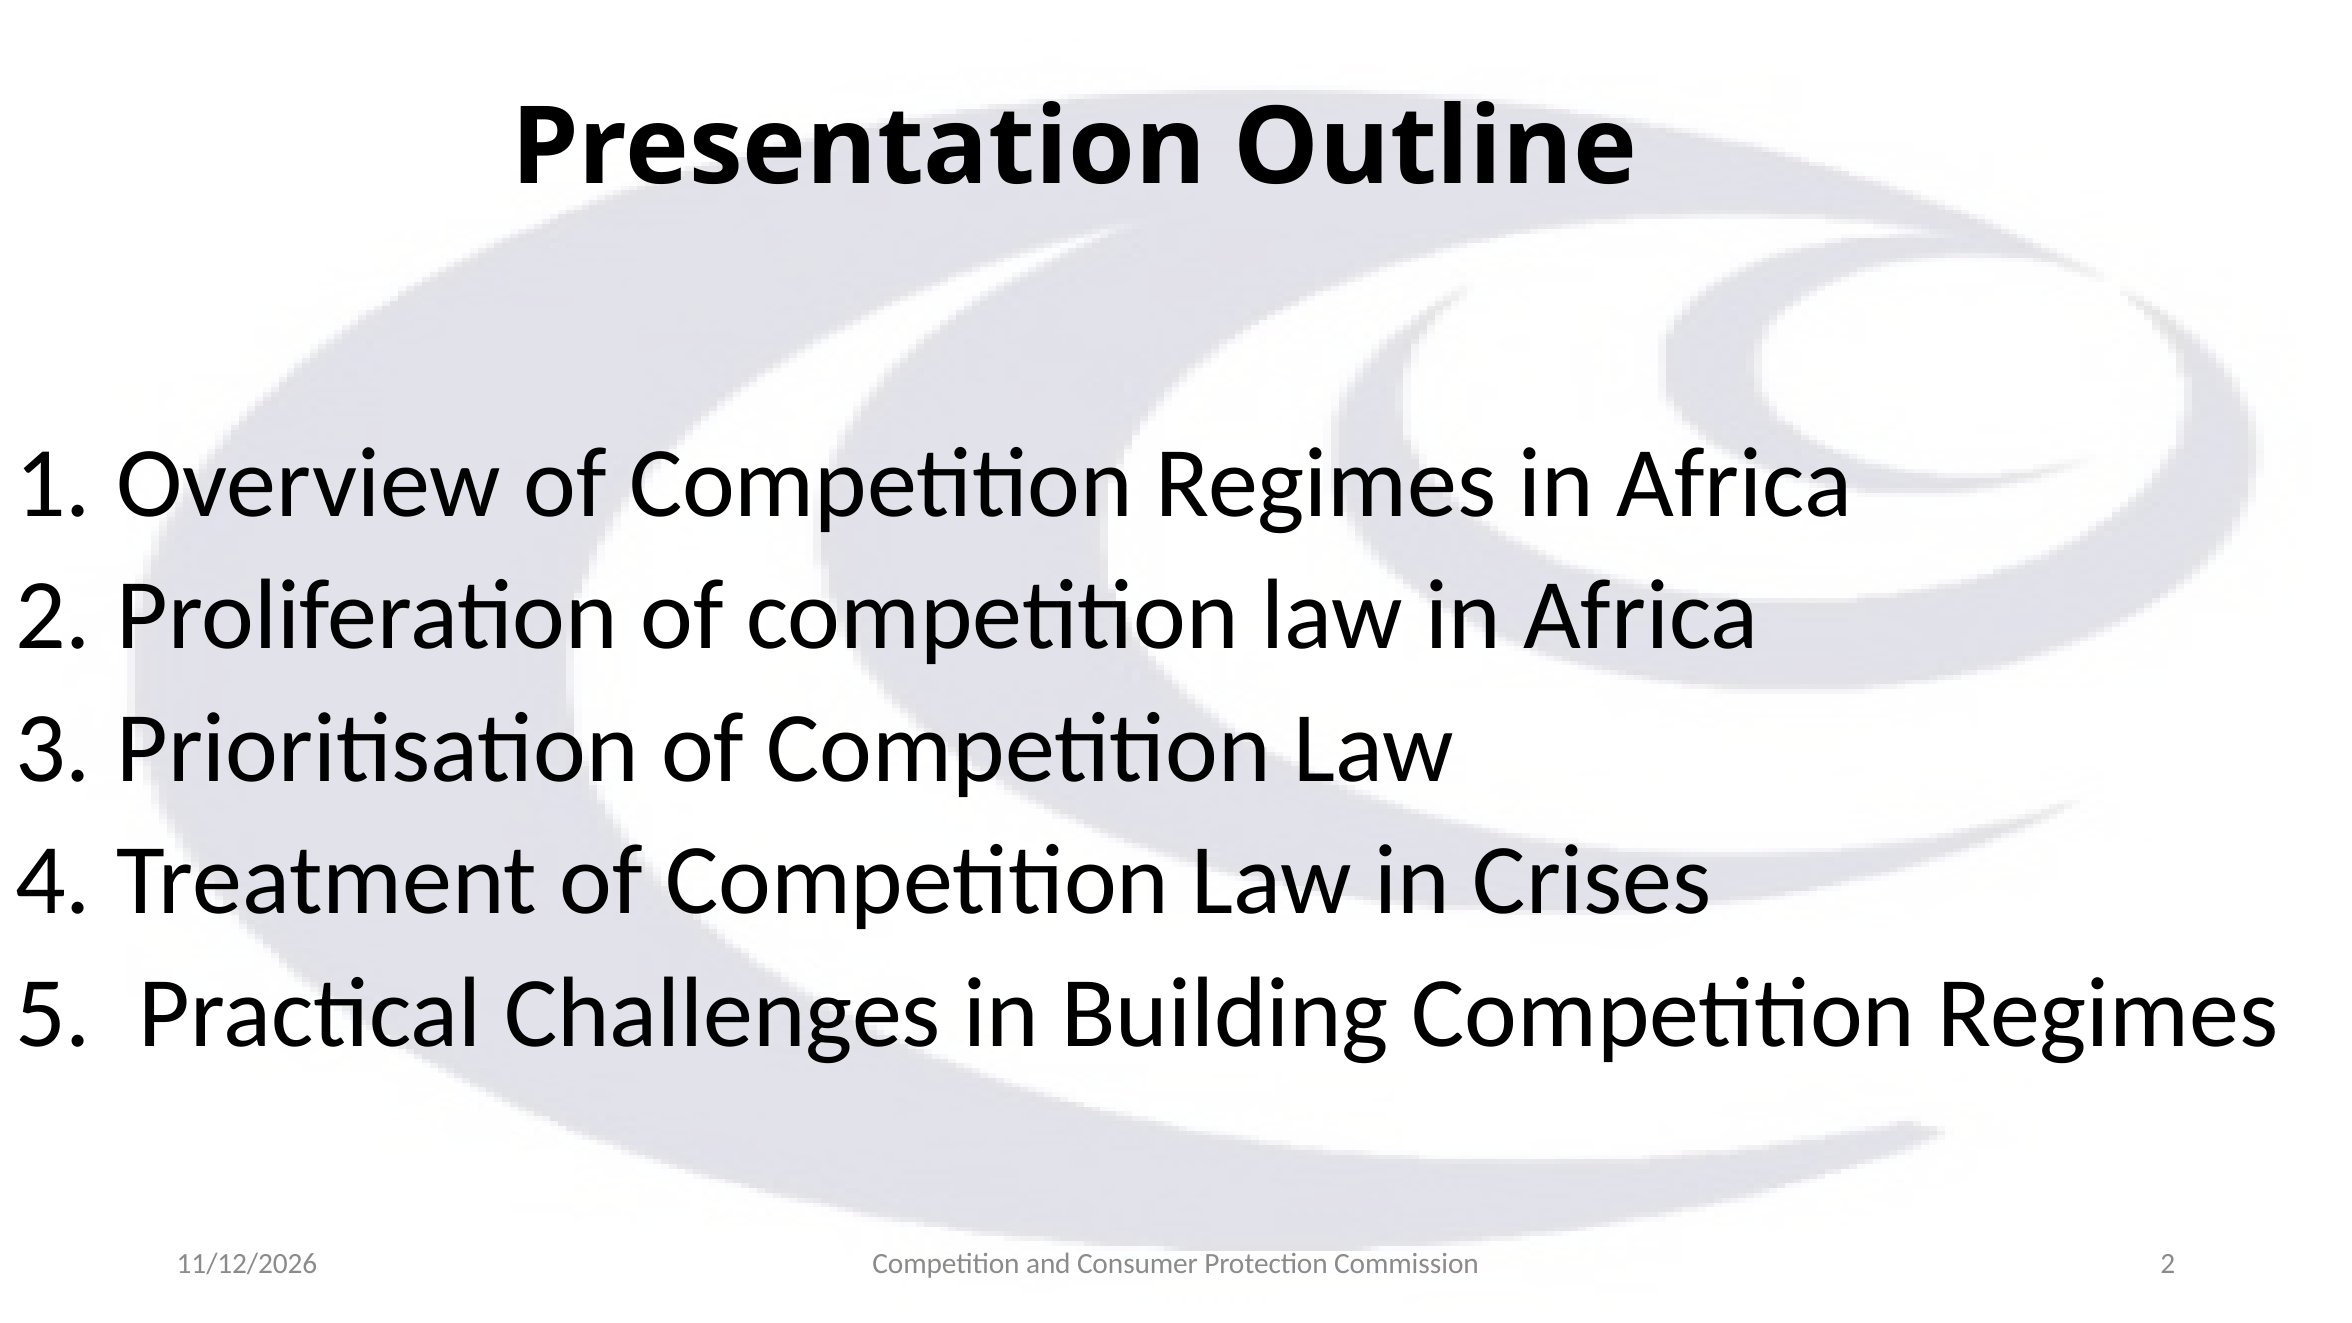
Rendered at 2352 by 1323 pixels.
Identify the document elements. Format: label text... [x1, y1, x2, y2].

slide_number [161, 1226, 691, 1297]
footer Competition and Consumer Protection Commission [779, 1226, 1573, 1297]
title Presentation Outline [113, 48, 2064, 249]
slide_number 2 [1660, 1226, 2191, 1297]
list Overview of Competition Regimes in Africa Proliferation of competition law in Africa Prioritisation of Competition Law Treatment of Competition Law in Crises Practical Challenges in Building Competition Regimes [0, 315, 2352, 1323]
